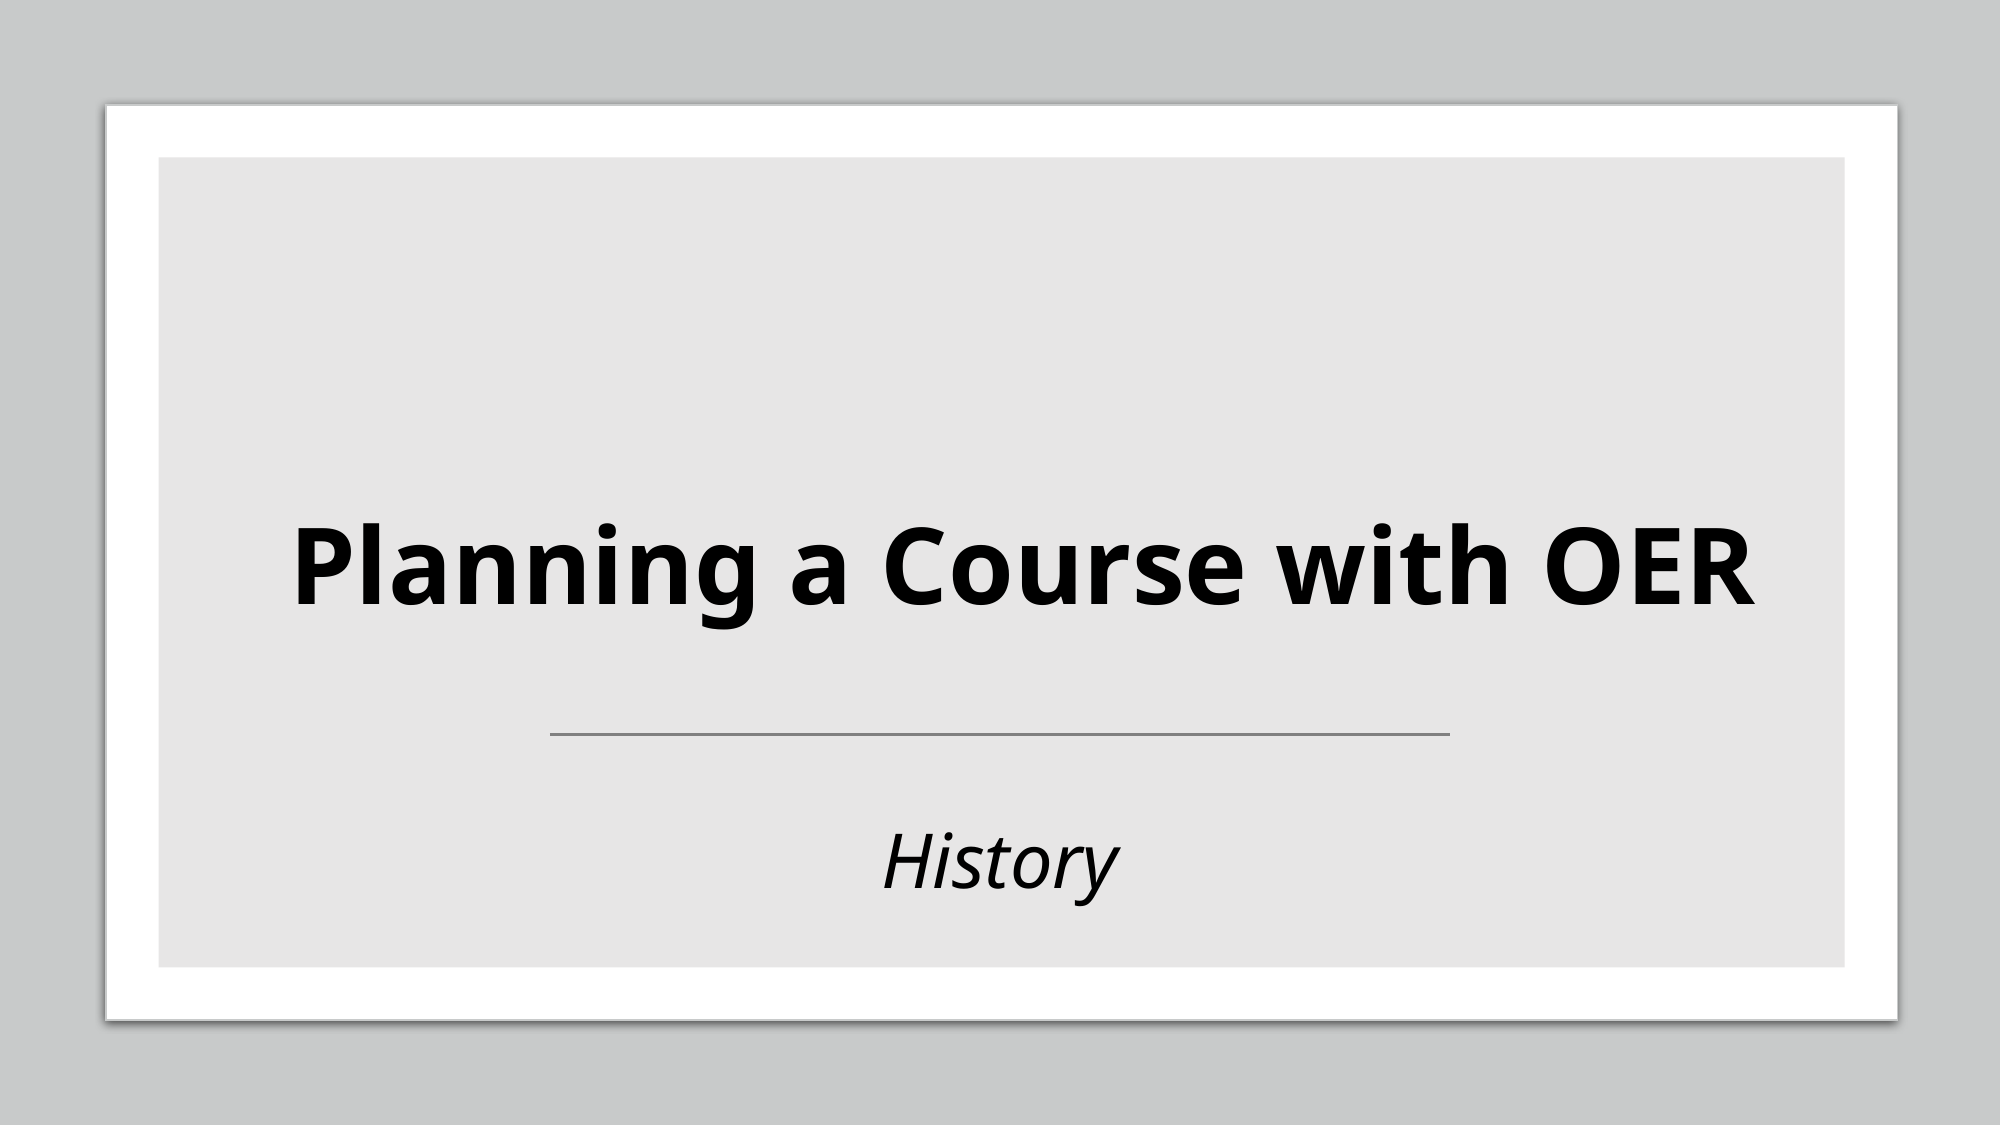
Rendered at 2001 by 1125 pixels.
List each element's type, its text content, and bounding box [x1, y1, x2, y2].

subtitle History [249, 815, 1750, 913]
text_box [158, 156, 1846, 968]
text_box [105, 104, 1898, 1021]
title Planning a Course with OER [273, 420, 1774, 635]
text_box [0, 0, 2000, 1125]
